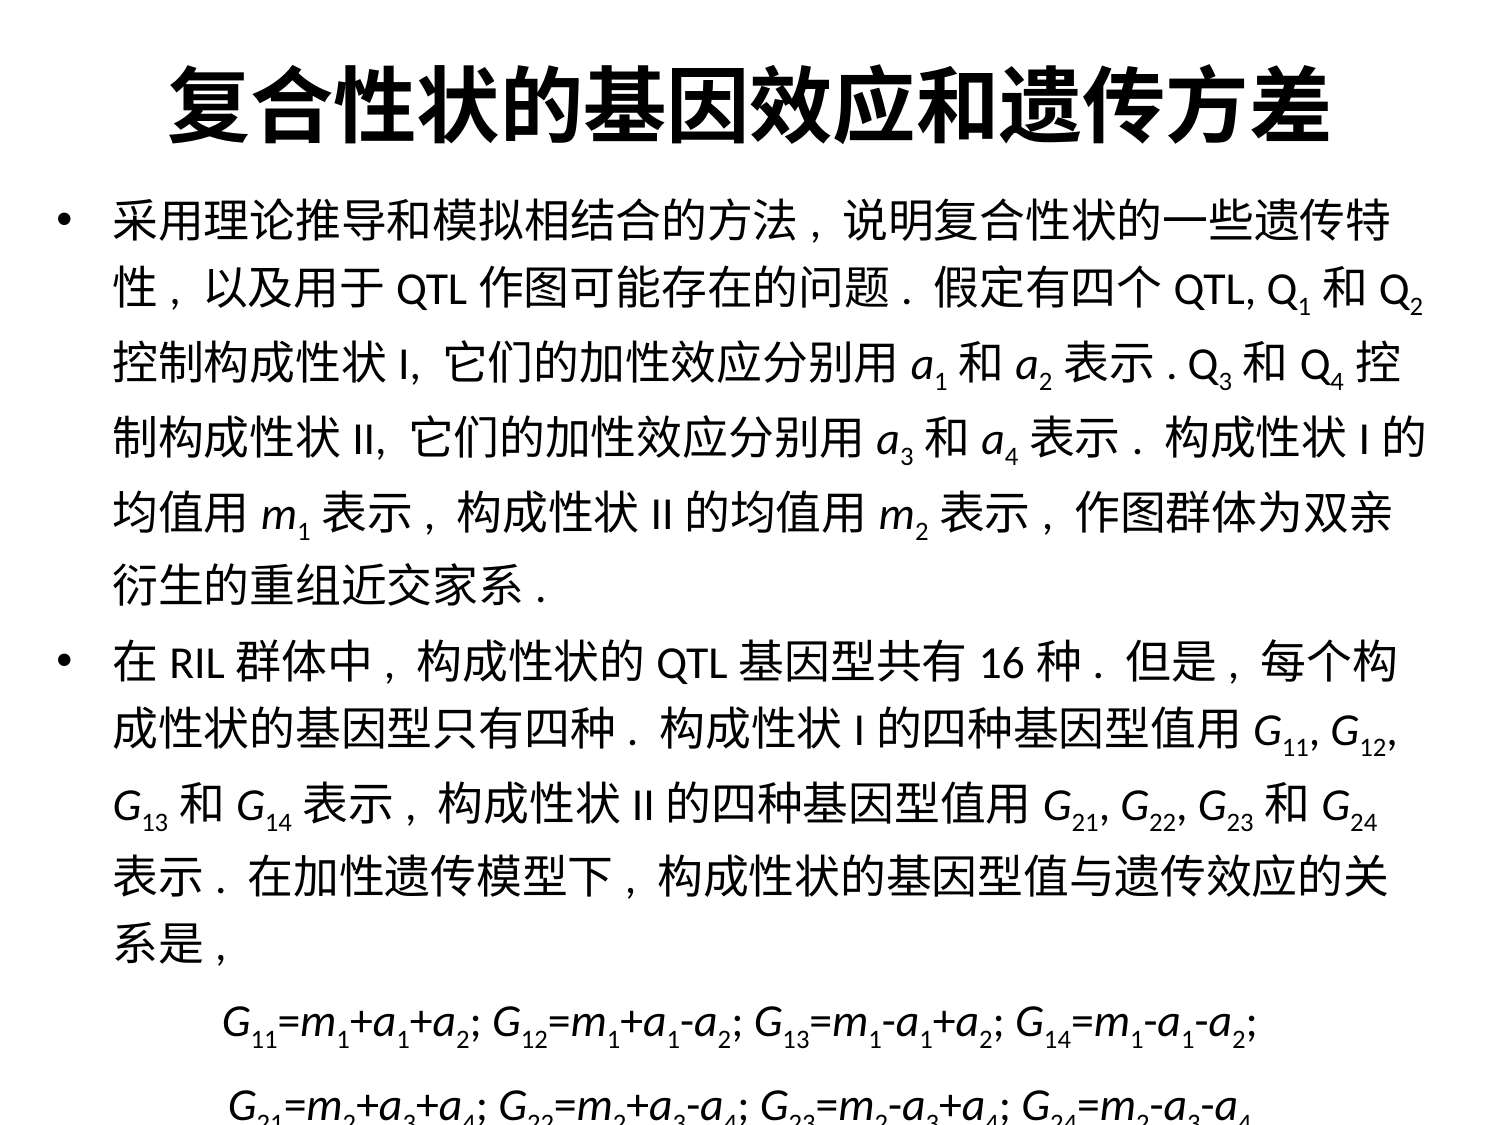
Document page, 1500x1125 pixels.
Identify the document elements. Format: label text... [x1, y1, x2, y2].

title 复合性状的基因效应和遗传方差 [75, 45, 1425, 161]
list 采用理论推导和模拟相结合的方法, 说明复合性状的一些遗传特性, 以及用于QTL作图可能存在的问题. 假定有四个QTL, Q1和Q2控制构成性状I, 它们的加性效应分别用a1和a2表示. Q3和Q4控制构成性状II, 它们的加性效应分别用a3和a4表示. 构成性状I的均值用m1表示, 构成性状II的均值用m2表示, 作图群体为双亲衍生的重组近交家系. 在RIL群体中, 构成性状的QTL基因型共有16种. 但是, 每个构成性状的基因型只有四种. 构成性状I的四种基因型值用G11, G12, G13和G14表示, 构成性状II的四种基因型值用G21, G22, G23和G24表示. 在加性遗传模型下, 构成性状的基因型值与遗传效应的关系是, G11=m1+a1+a2; G12=m1+a1-a2; G13=m1-a1+a2; G14=m1-a1-a2; G21=m2+a3+a4; G22=m2+a3-a4; G23=m2-a3+a4; G24=m2-a3-a4 [41, 172, 1449, 976]
